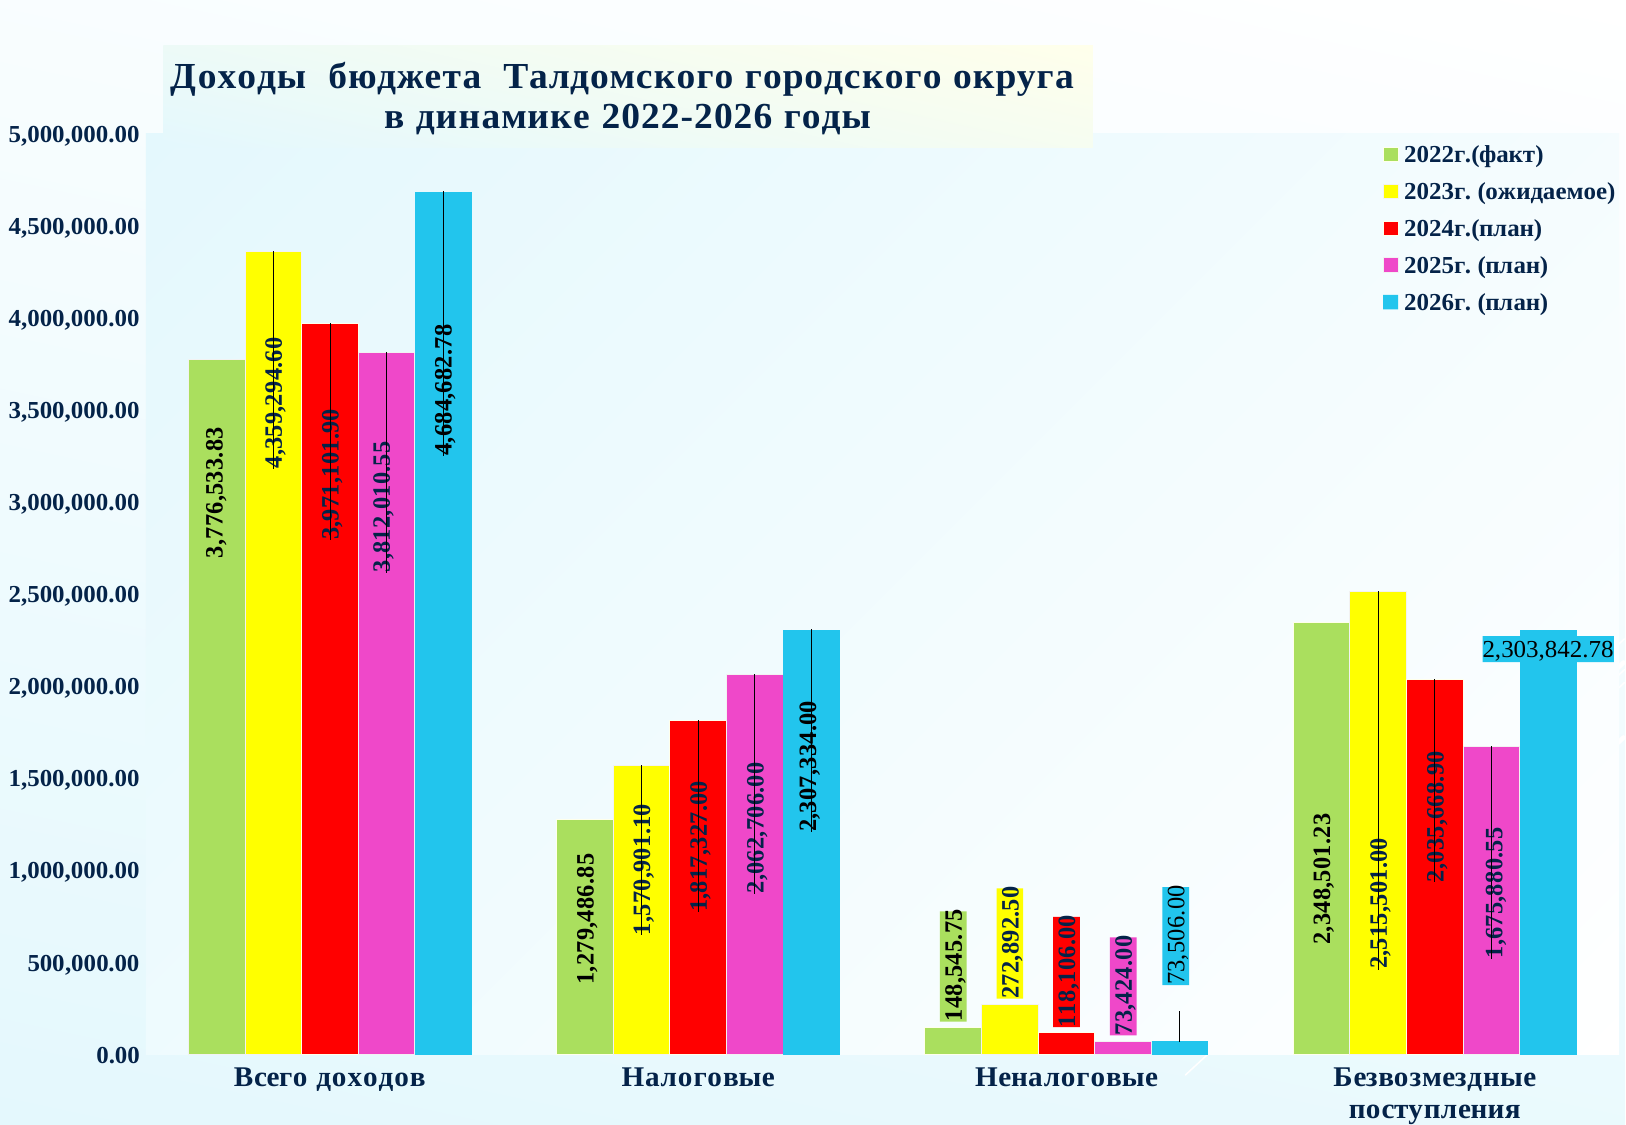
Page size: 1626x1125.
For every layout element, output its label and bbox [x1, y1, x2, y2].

chart [0, 0, 1625, 1125]
